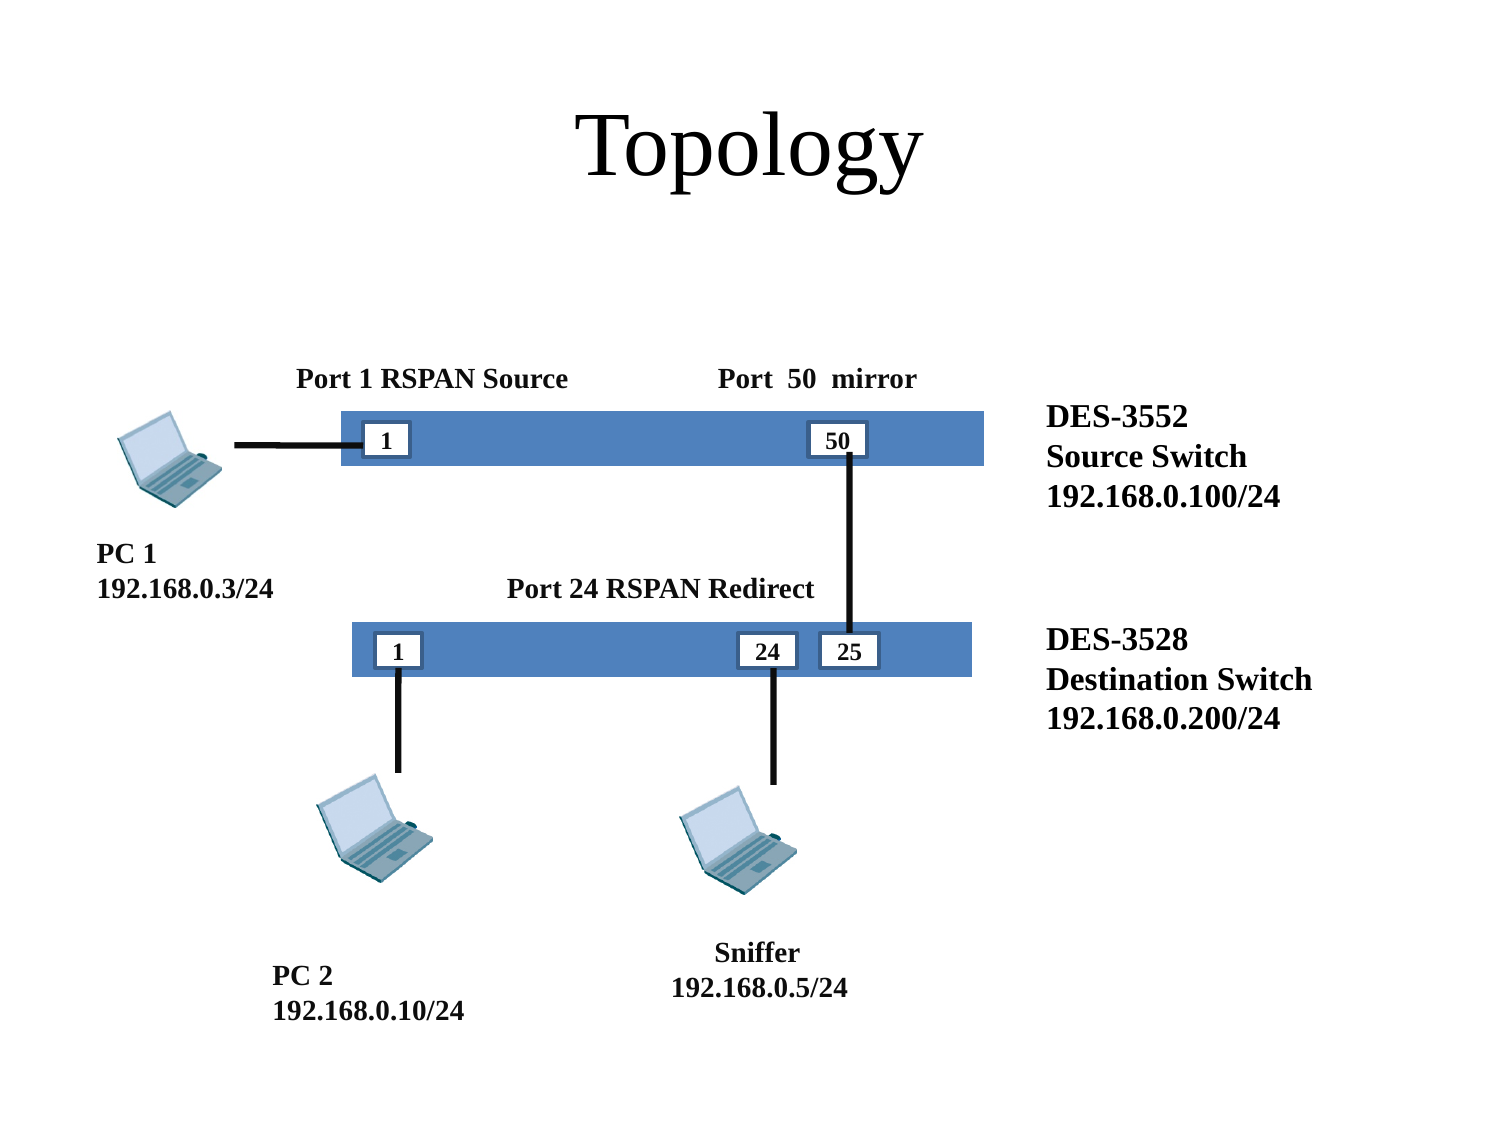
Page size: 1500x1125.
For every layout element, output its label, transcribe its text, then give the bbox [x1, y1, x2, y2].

text_box 50 [806, 420, 869, 459]
text_box Port 24 RSPAN Redirect [492, 562, 832, 613]
picture [679, 784, 797, 895]
text_box Port 50 mirror [703, 351, 1008, 402]
text_box 25 [818, 631, 881, 670]
text_box DES-3528 Destination Switch 192.168.0.200/24 [1031, 609, 1336, 744]
text_box DES-3552 Source Switch 192.168.0.100/24 [1031, 386, 1336, 522]
text_box 1 [361, 420, 412, 459]
text_box PC 1 192.168.0.3/24 [81, 527, 305, 612]
text_box Port 1 RSPAN Source [281, 351, 586, 402]
title Topology [75, 45, 1425, 233]
text_box Sniffer 192.168.0.5/24 [656, 925, 879, 1011]
text_box PC 2 192.168.0.10/24 [257, 949, 481, 1034]
table_header [341, 411, 984, 466]
picture [316, 773, 434, 883]
text_box 24 [736, 631, 799, 670]
table_header [352, 622, 972, 677]
picture [116, 409, 222, 508]
text_box 1 [373, 631, 424, 670]
